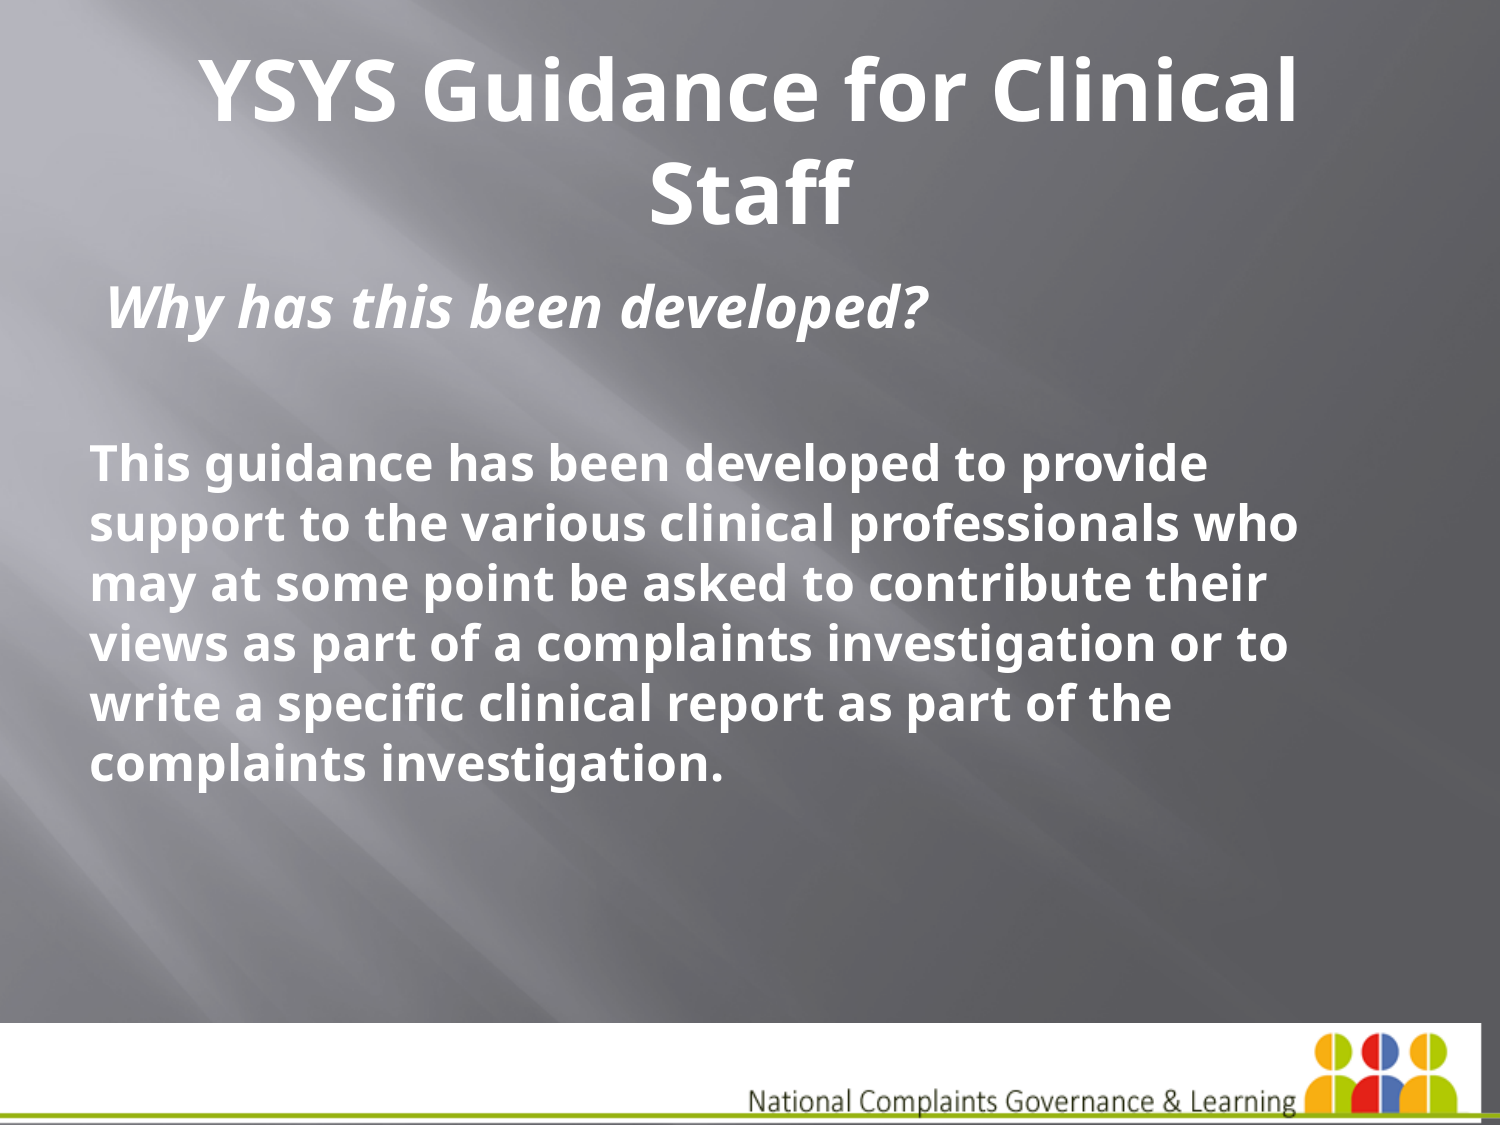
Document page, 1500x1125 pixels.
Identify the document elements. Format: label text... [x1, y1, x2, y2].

title YSYS Guidance for Clinical Staff [75, 45, 1425, 233]
picture [0, 1023, 1500, 1125]
list Why has this been developed? This guidance has been developed to provide support to the various clinical professionals who may at some point be asked to contribute their views as part of a complaints investigation or to write a specific clinical report as part of the complaints investigation. [75, 262, 1425, 1035]
